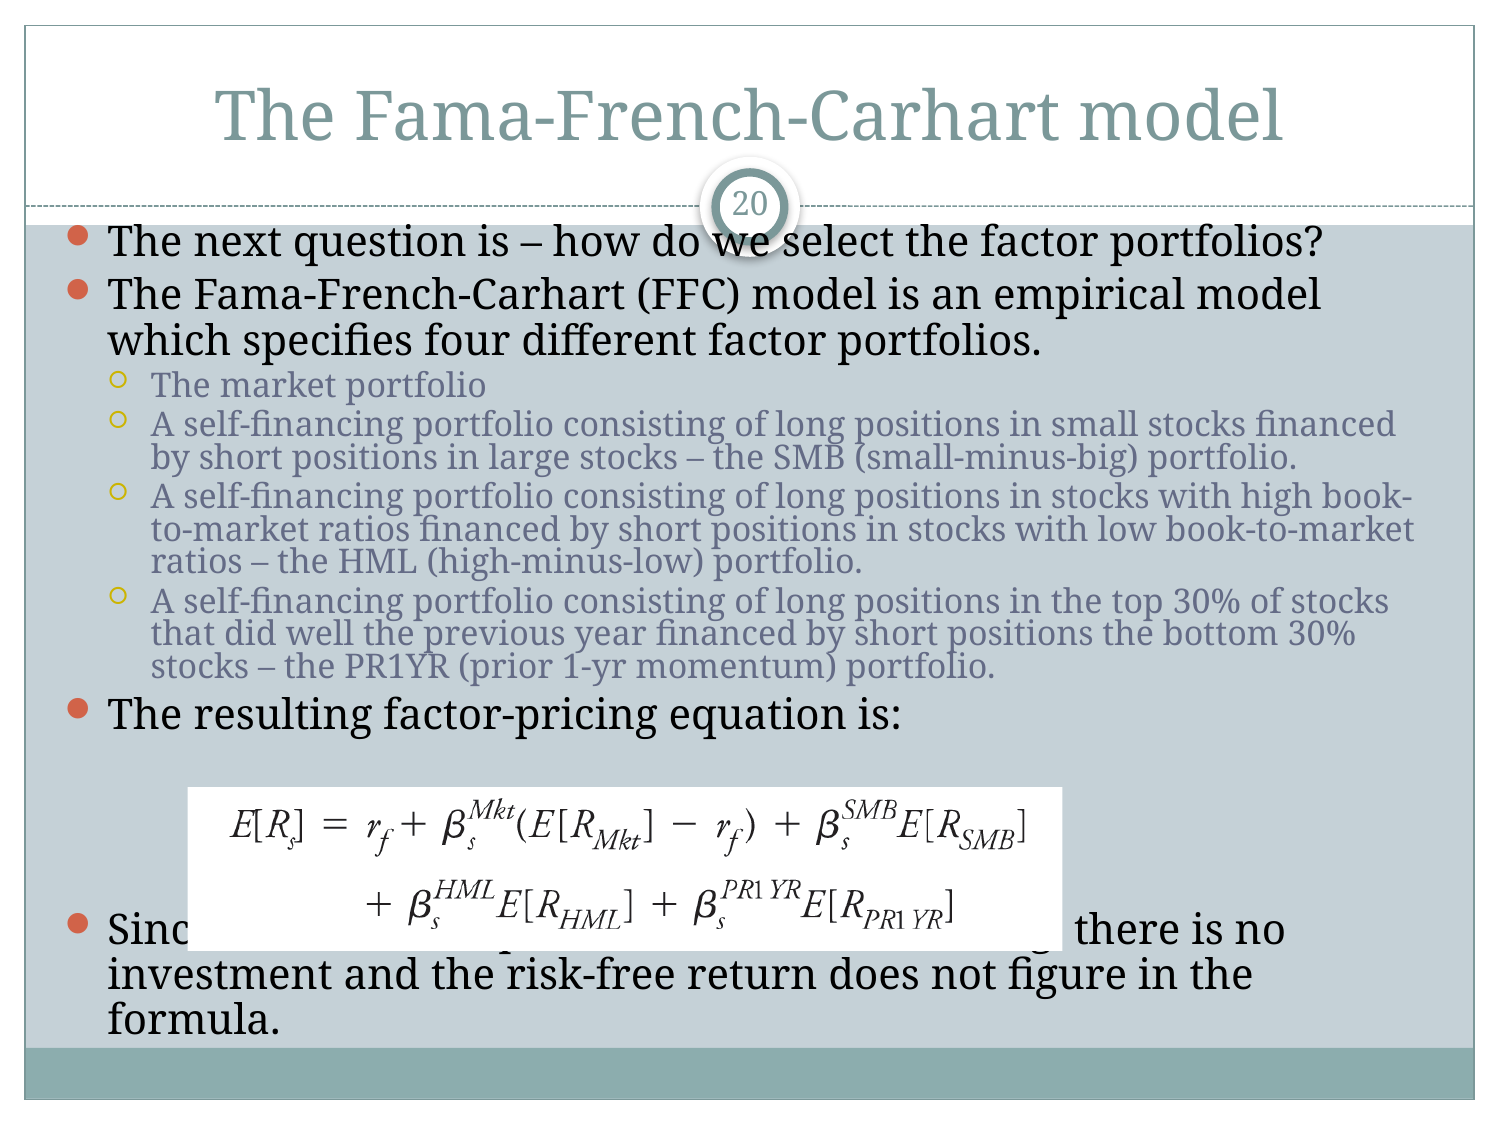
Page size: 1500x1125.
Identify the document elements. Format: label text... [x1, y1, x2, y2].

slide_number 20 [712, 168, 788, 212]
list The next question is – how do we select the factor portfolios? The Fama-French-Carhart (FFC) model is an empirical model which specifies four different factor portfolios. The market portfolio A self-financing portfolio consisting of long positions in small stocks financed by short positions in large stocks – the SMB (small-minus-big) portfolio. A self-financing portfolio consisting of long positions in stocks with high book-to-market ratios financed by short positions in stocks with low book-to-market ratios – the HML (high-minus-low) portfolio. A self-financing portfolio consisting of long positions in the top 30% of stocks that did well the previous year financed by short positions the bottom 30% stocks – the PR1YR (prior 1-yr momentum) portfolio. The resulting factor-pricing equation is: Since the last three portfolios are self-financing, there is no investment and the risk-free return does not figure in the formula. [49, 212, 1445, 1063]
title The Fama-French-Carhart model [49, 37, 1450, 162]
picture [187, 787, 1063, 952]
